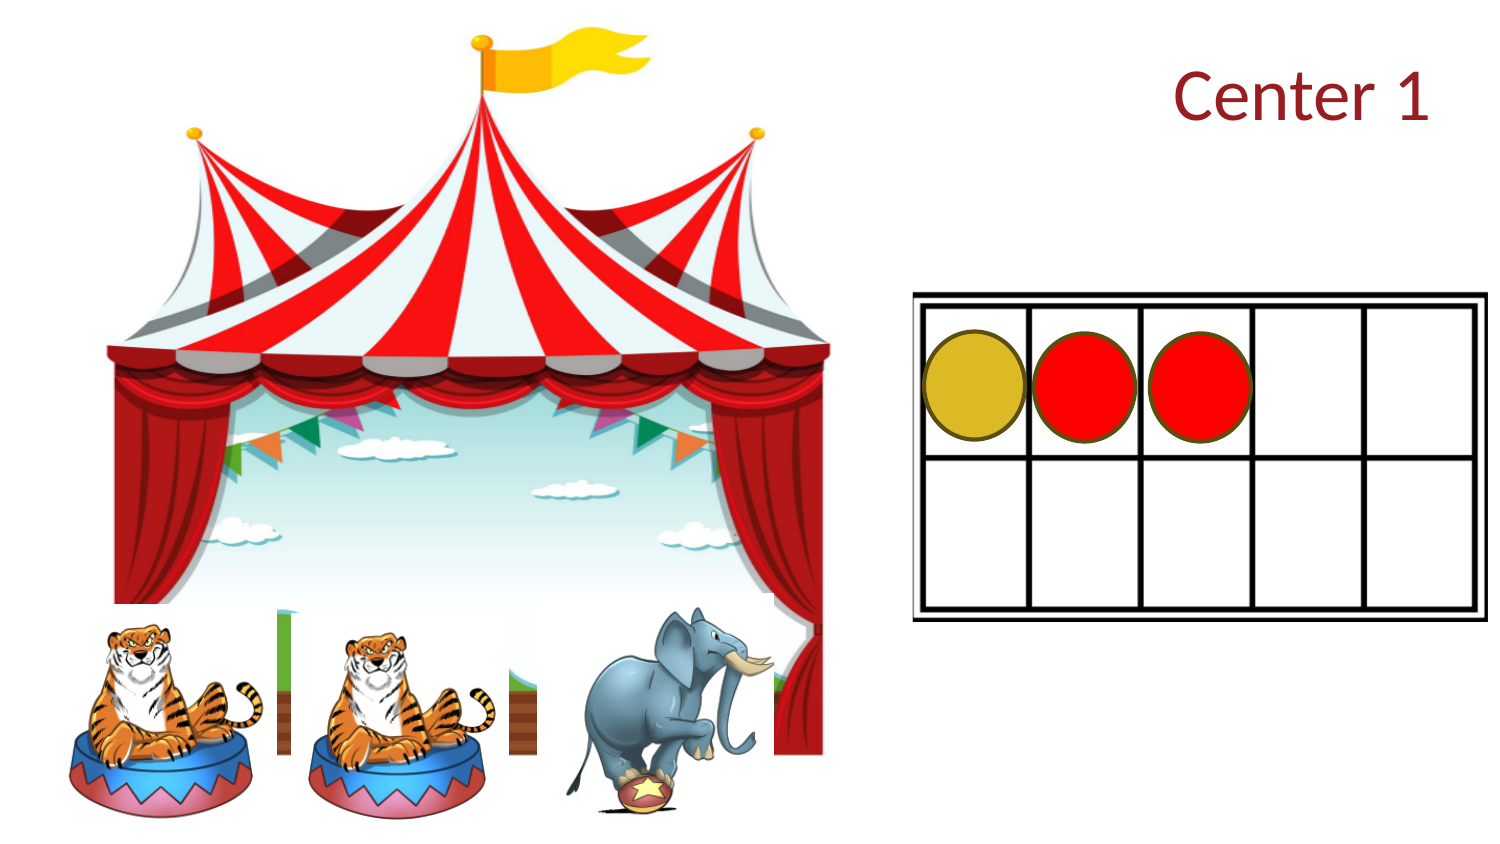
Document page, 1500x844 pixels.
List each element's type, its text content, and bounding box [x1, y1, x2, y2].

picture [913, 168, 1487, 744]
picture [51, 7, 884, 829]
text_box [923, 331, 1026, 440]
title Center 1 [1158, 30, 1468, 125]
